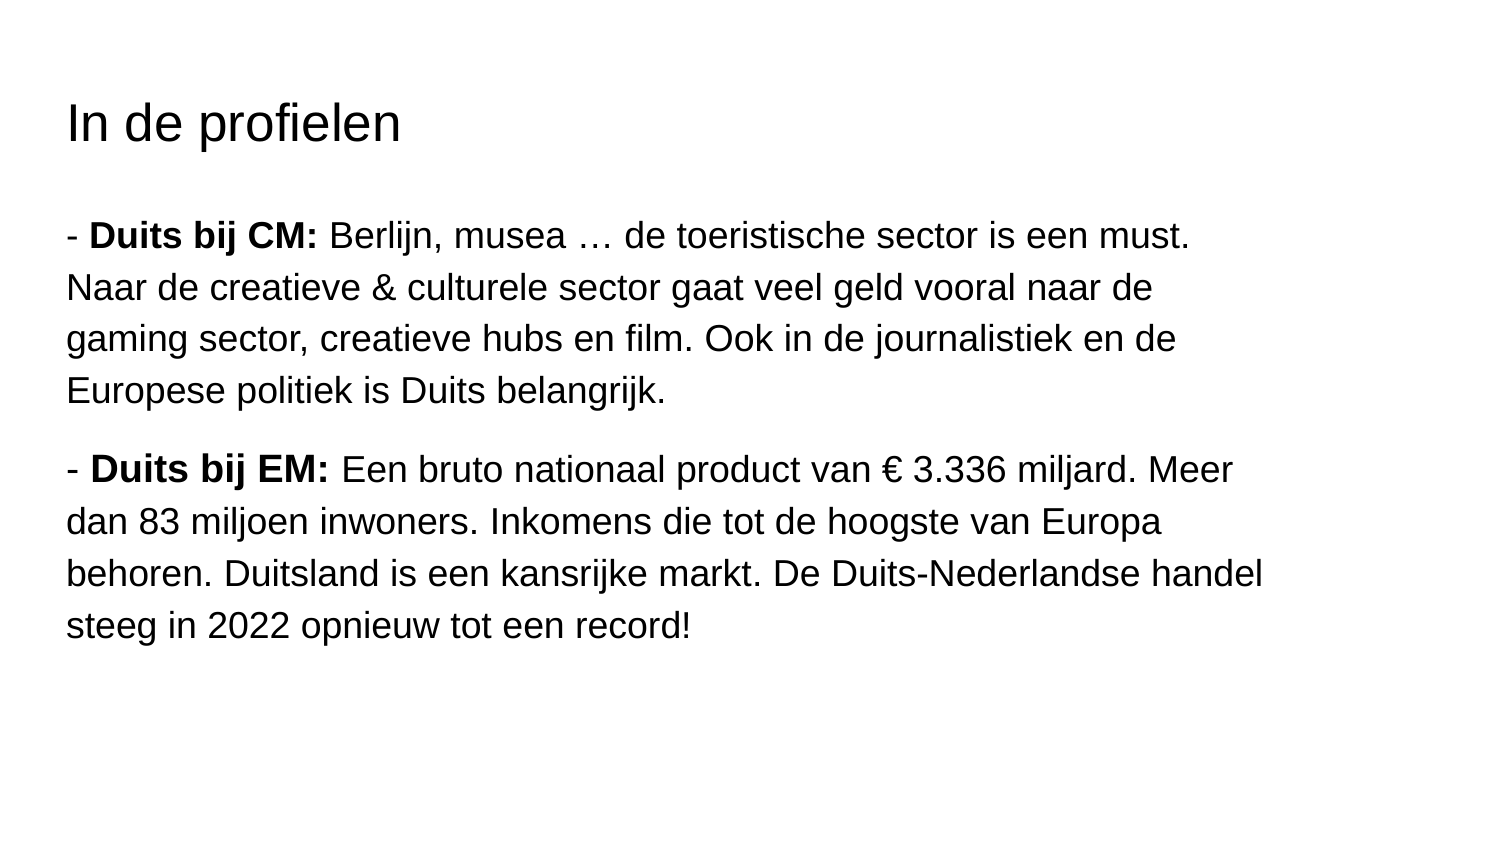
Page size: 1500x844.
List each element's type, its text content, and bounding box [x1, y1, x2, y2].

title In de profielen [51, 72, 1449, 167]
list - Duits bij CM: Berlijn, musea … de toeristische sector is een must. Naar de creatieve & culturele sector gaat veel geld vooral naar de gaming sector, creatieve hubs en film. Ook in de journalistiek en de Europese politiek is Duits belangrijk. - Duits bij EM: Een bruto nationaal product van € 3.336 miljard. Meer dan 83 miljoen inwoners. Inkomens die tot de hoogste van Europa behoren. Duitsland is een kansrijke markt. De Duits-Nederlandse handel steeg in 2022 opnieuw tot een record! [51, 189, 1290, 750]
